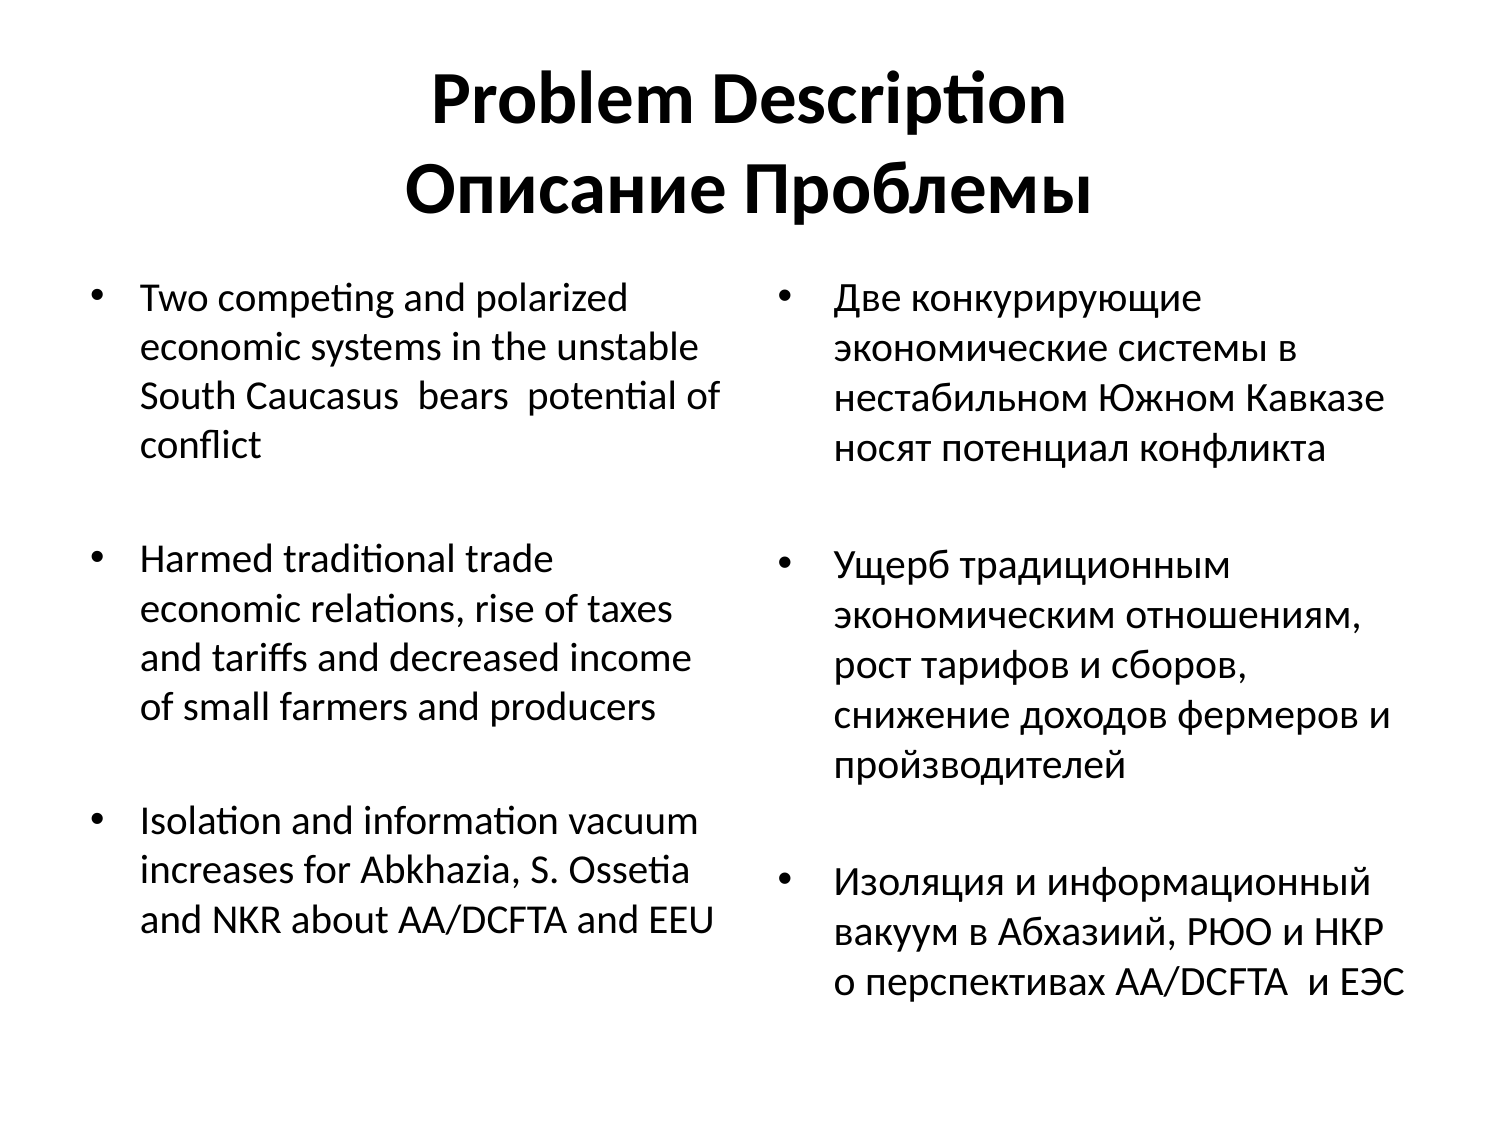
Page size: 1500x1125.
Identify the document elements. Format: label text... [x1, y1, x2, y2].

title Problem Description Описание Проблемы [75, 45, 1425, 233]
list Две конкурирующие экономические системы в нестабильном Южном Кавказе носят потенциал конфликта Ущерб традиционным экономическим отношениям, рост тарифов и сборов, снижение доходов фермеров и пройзводителей Изоляция и информационный вакуум в Абхазиий, РЮО и НКР о перспективах AA/DCFTA и ЕЭС [762, 262, 1425, 1025]
list Two competing and polarized economic systems in the unstable South Caucasus bears potential of conflict Harmed traditional trade economic relations, rise of taxes and tariffs and decreased income of small farmers and producers Isolation and information vacuum increases for Abkhazia, S. Ossetia and NKR about AA/DCFTA and EEU [75, 262, 738, 1005]
